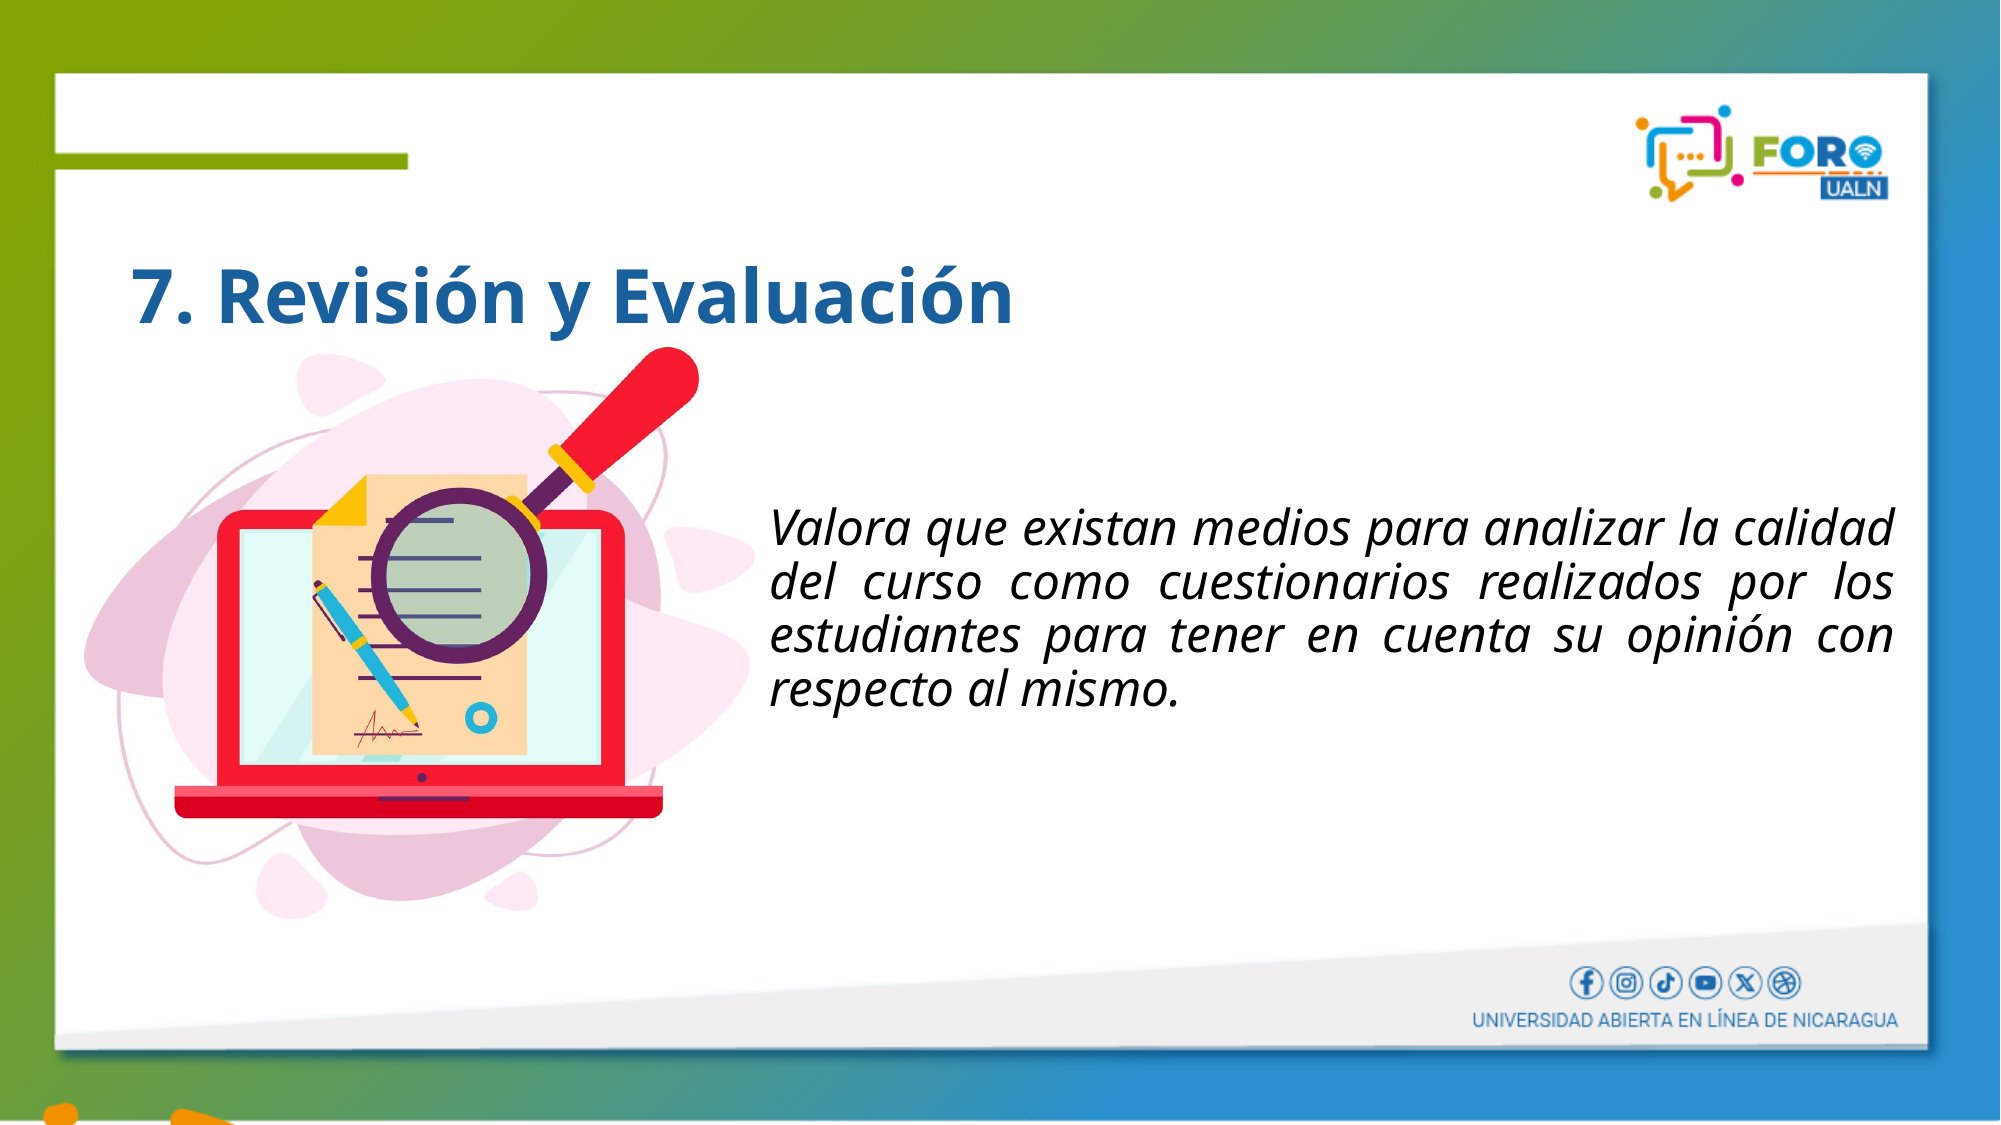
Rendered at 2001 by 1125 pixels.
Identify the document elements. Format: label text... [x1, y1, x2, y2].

list Valora que existan medios para analizar la calidad del curso como cuestionarios realizados por los estudiantes para tener en cuenta su opinión con respecto al mismo. [755, 495, 1911, 727]
picture [0, 0, 2000, 1125]
title 7. Revisión y Evaluación [116, 200, 1932, 348]
